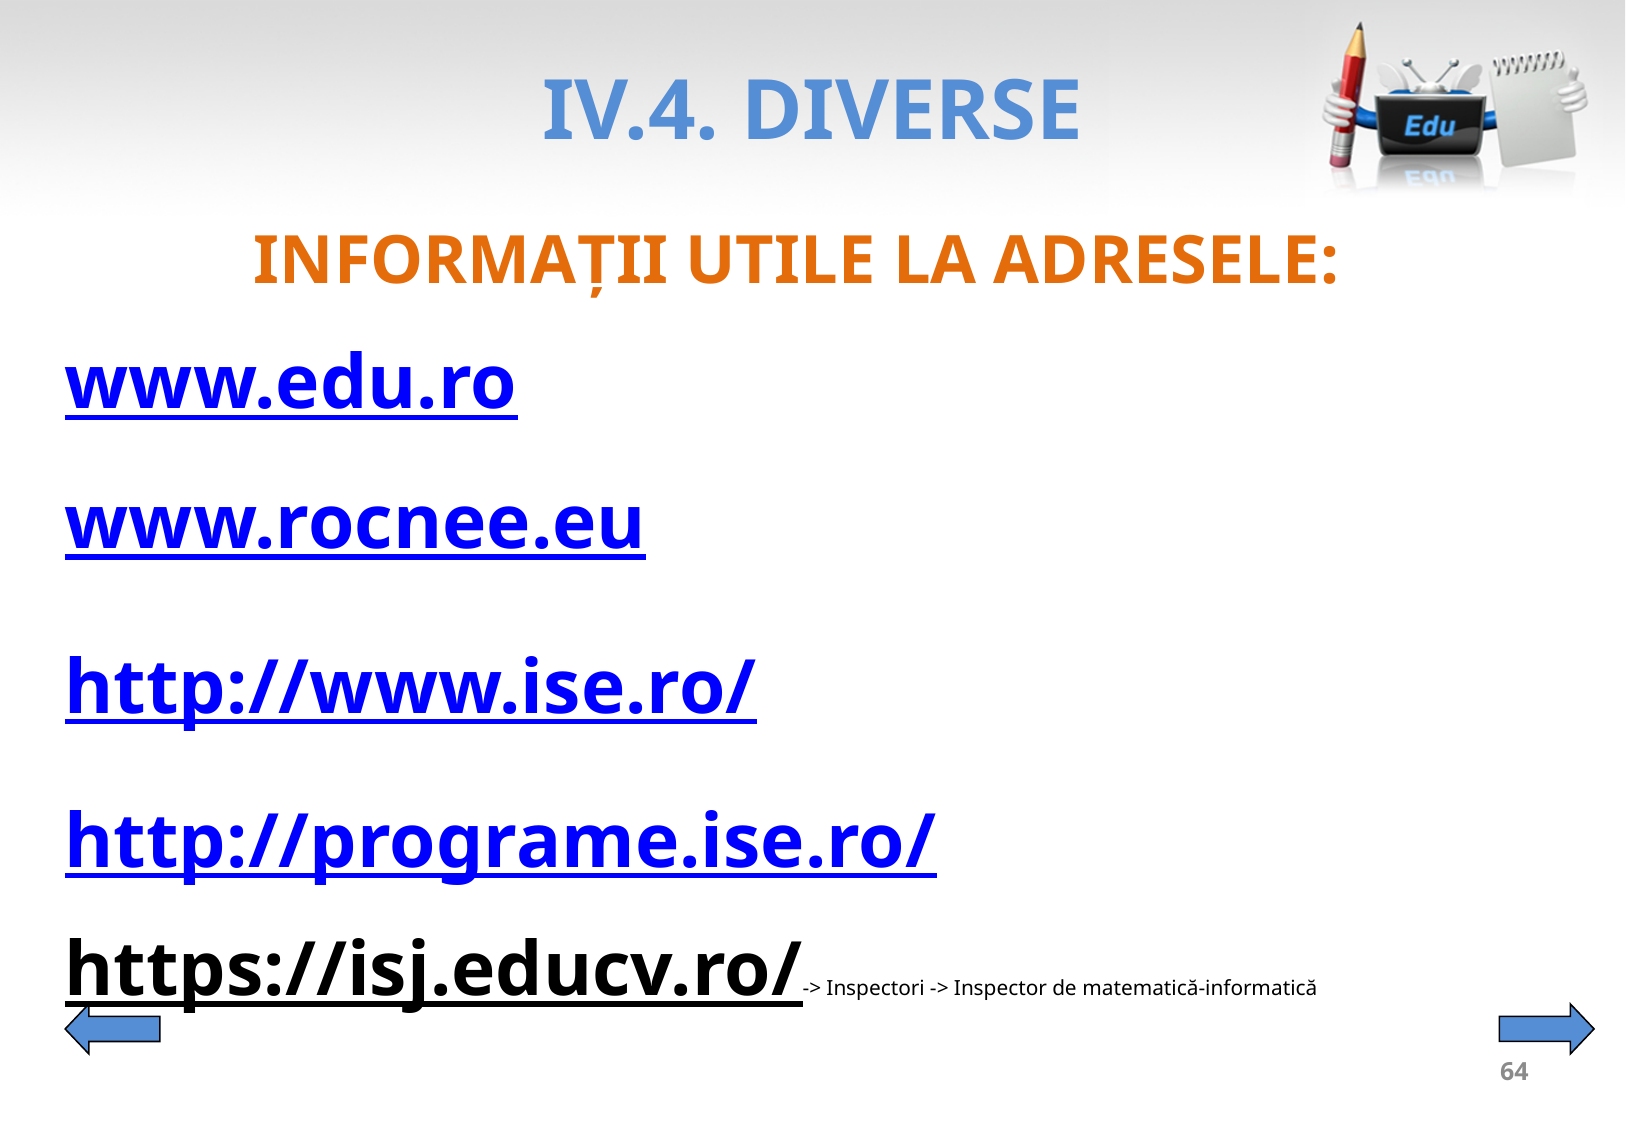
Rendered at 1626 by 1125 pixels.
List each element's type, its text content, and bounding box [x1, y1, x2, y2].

text_box [67, 1031, 160, 1054]
text_box [1499, 1003, 1595, 1054]
text_box [1164, 1031, 1544, 1100]
text_box INFORMAŢII UTILE LA ADRESELE: www.edu.ro www.rocnee.eu http://www.ise.ro/ http://programe.ise.ro/ https://isj.educv.ro/-> Inspectori -> Inspector de matematică-informatică [49, 209, 1544, 1031]
title IV.4. DIVERSE [0, 37, 1625, 176]
picture [0, 0, 1626, 1125]
